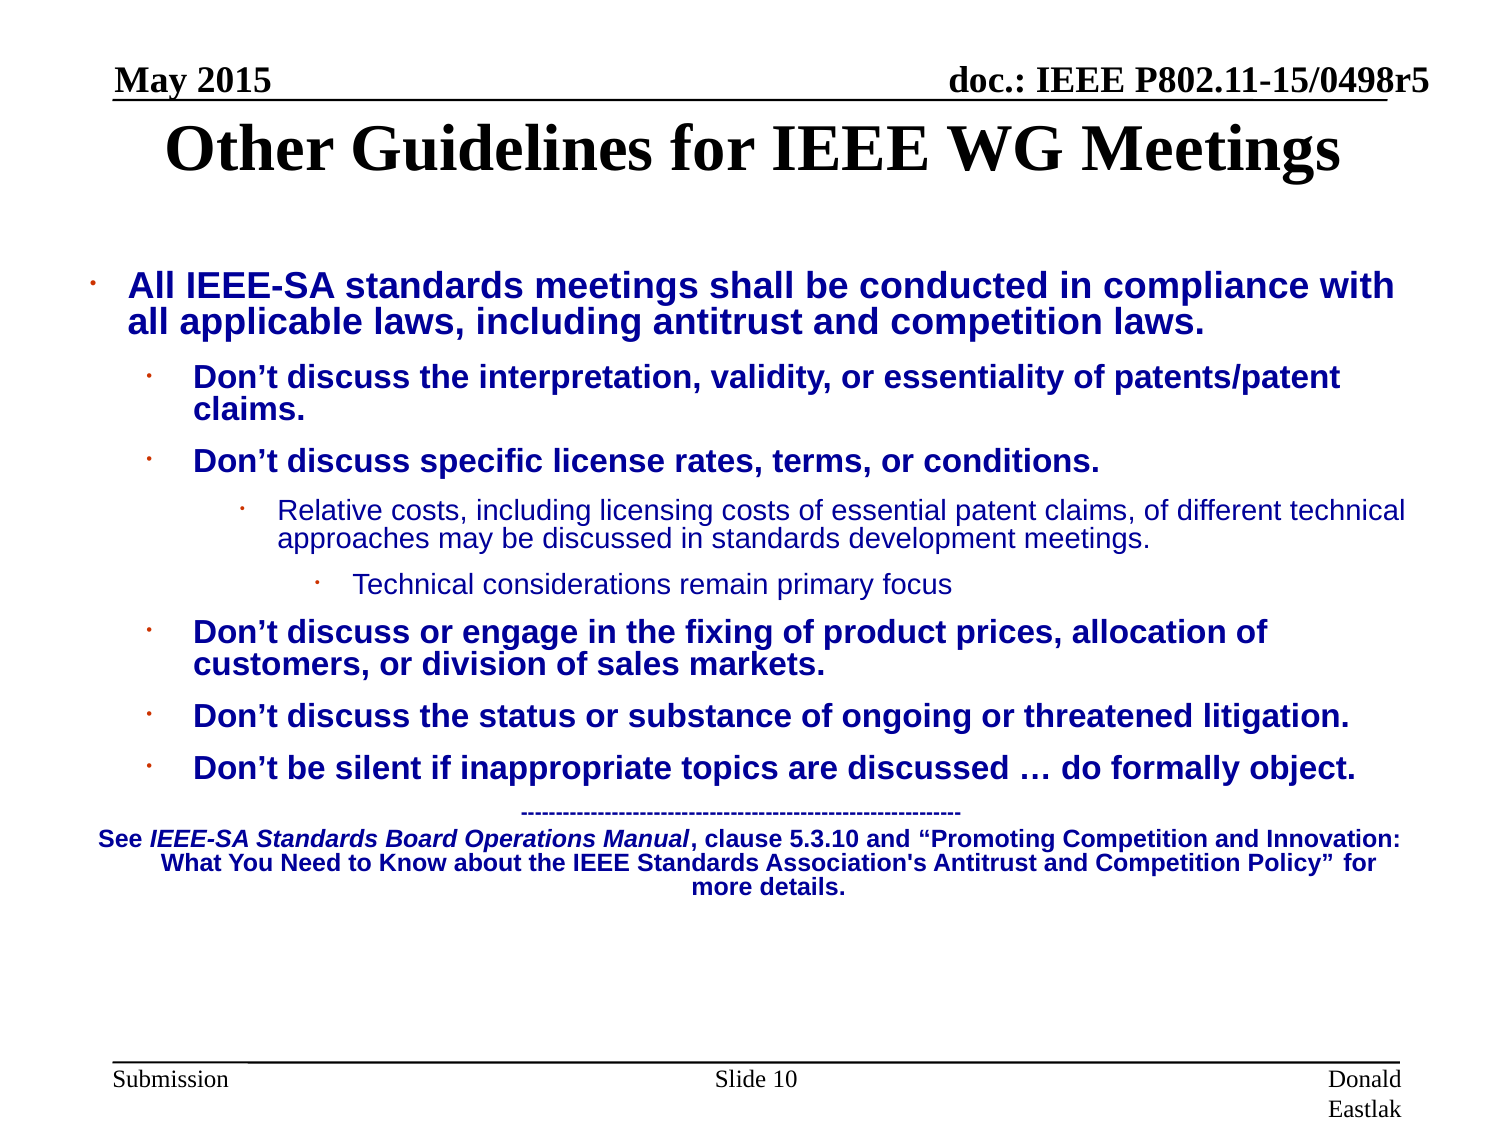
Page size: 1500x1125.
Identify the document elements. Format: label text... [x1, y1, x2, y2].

footer Donald Eastlake 3rd, Huawei Technologies [1325, 1062, 1402, 1093]
slide_number Slide 10 [712, 1062, 800, 1093]
text_box [87, 37, 1438, 163]
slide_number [114, 54, 290, 100]
text_box All IEEE-SA standards meetings shall be conducted in compliance with all applicable laws, including antitrust and competition laws. Don’t discuss the interpretation, validity, or essentiality of patents/patent claims. Don’t discuss specific license rates, terms, or conditions. Relative costs, including licensing costs of essential patent claims, of different technical approaches may be discussed in standards development meetings. Technical considerations remain primary focus Don’t discuss or engage in the fixing of product prices, allocation of customers, or division of sales markets. Don’t discuss the status or substance of ongoing or threatened litigation. Don’t be silent if inappropriate topics are discussed … do formally object. --------------------------------------------------------------- See IEEE-SA Standards Board Operations Manual, clause 5.3.10 and “Promoting Competition and Innovation: What You Need to Know about the IEEE Standards Association's Antitrust and Competition Policy” for more details. [74, 262, 1425, 1113]
title Other Guidelines for IEEE WG Meetings [59, 50, 1448, 238]
